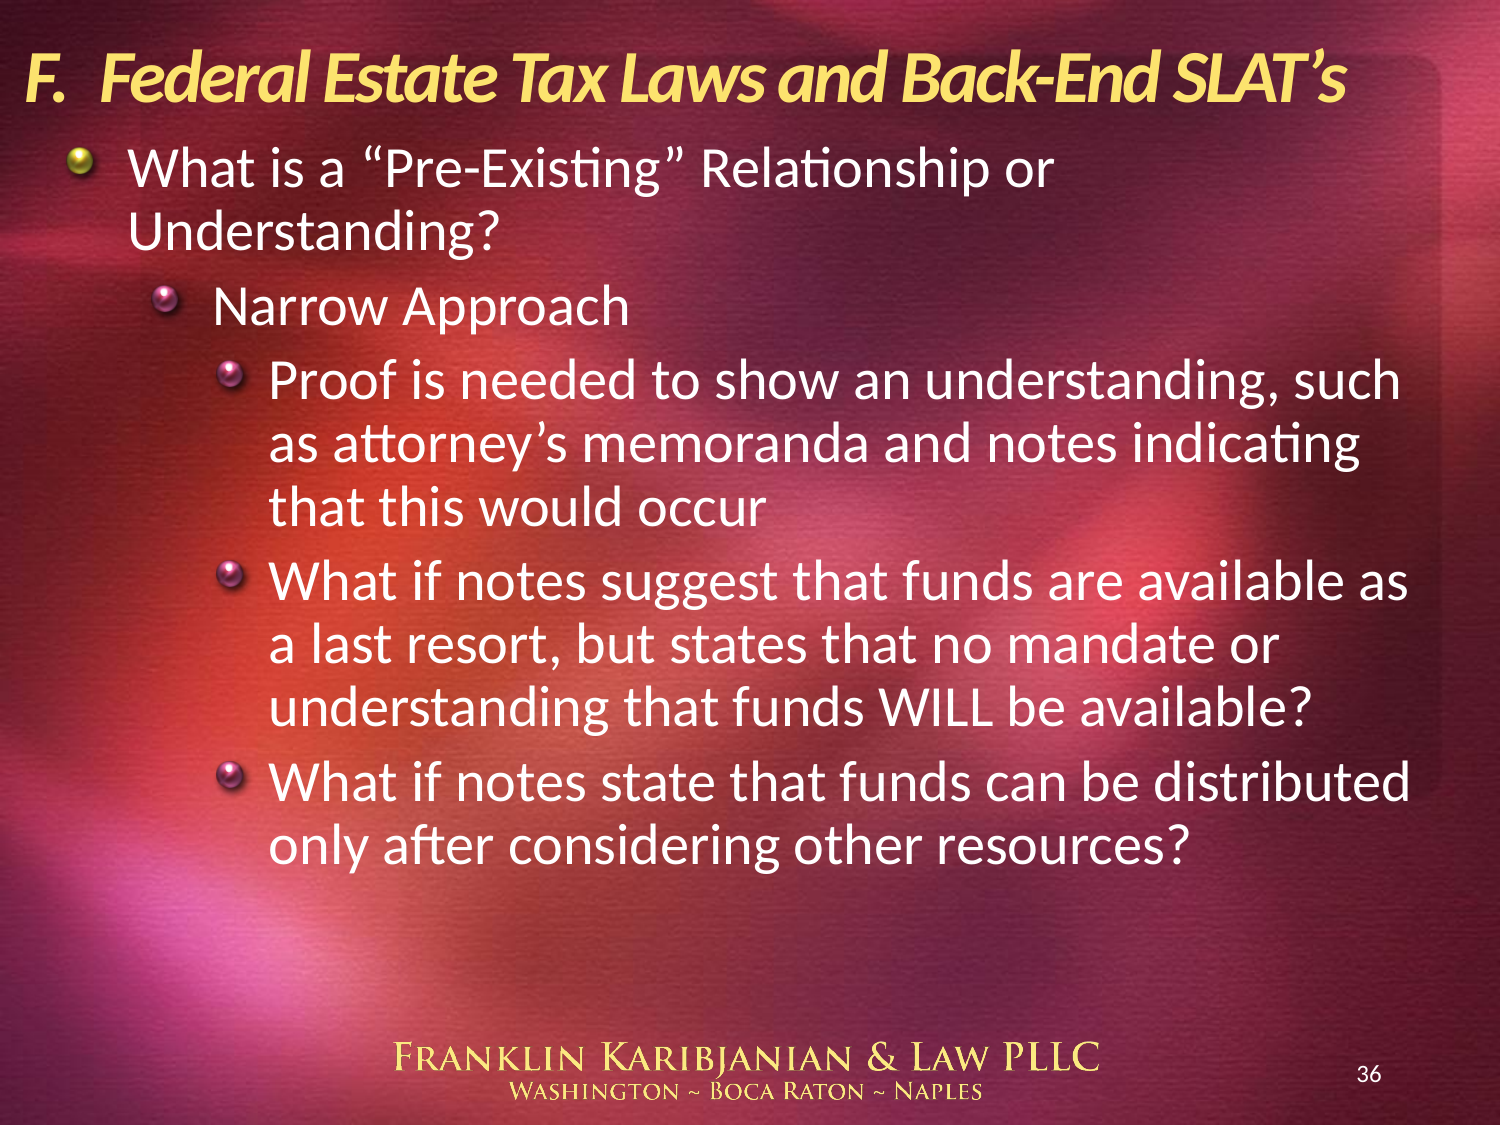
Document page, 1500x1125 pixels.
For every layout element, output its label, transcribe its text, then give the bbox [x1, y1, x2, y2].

title F. Federal Estate Tax Laws and Back-End SLAT’s [24, 37, 1463, 120]
slide_number 36 [1059, 1042, 1397, 1103]
list What is a “Pre-Existing” Relationship or Understanding? Narrow Approach Proof is needed to show an understanding, such as attorney’s memoranda and notes indicating that this would occur What if notes suggest that funds are available as a last resort, but states that no mandate or understanding that funds WILL be available? What if notes state that funds can be distributed only after considering other resources? [62, 137, 1438, 894]
picture [0, 0, 1500, 1125]
